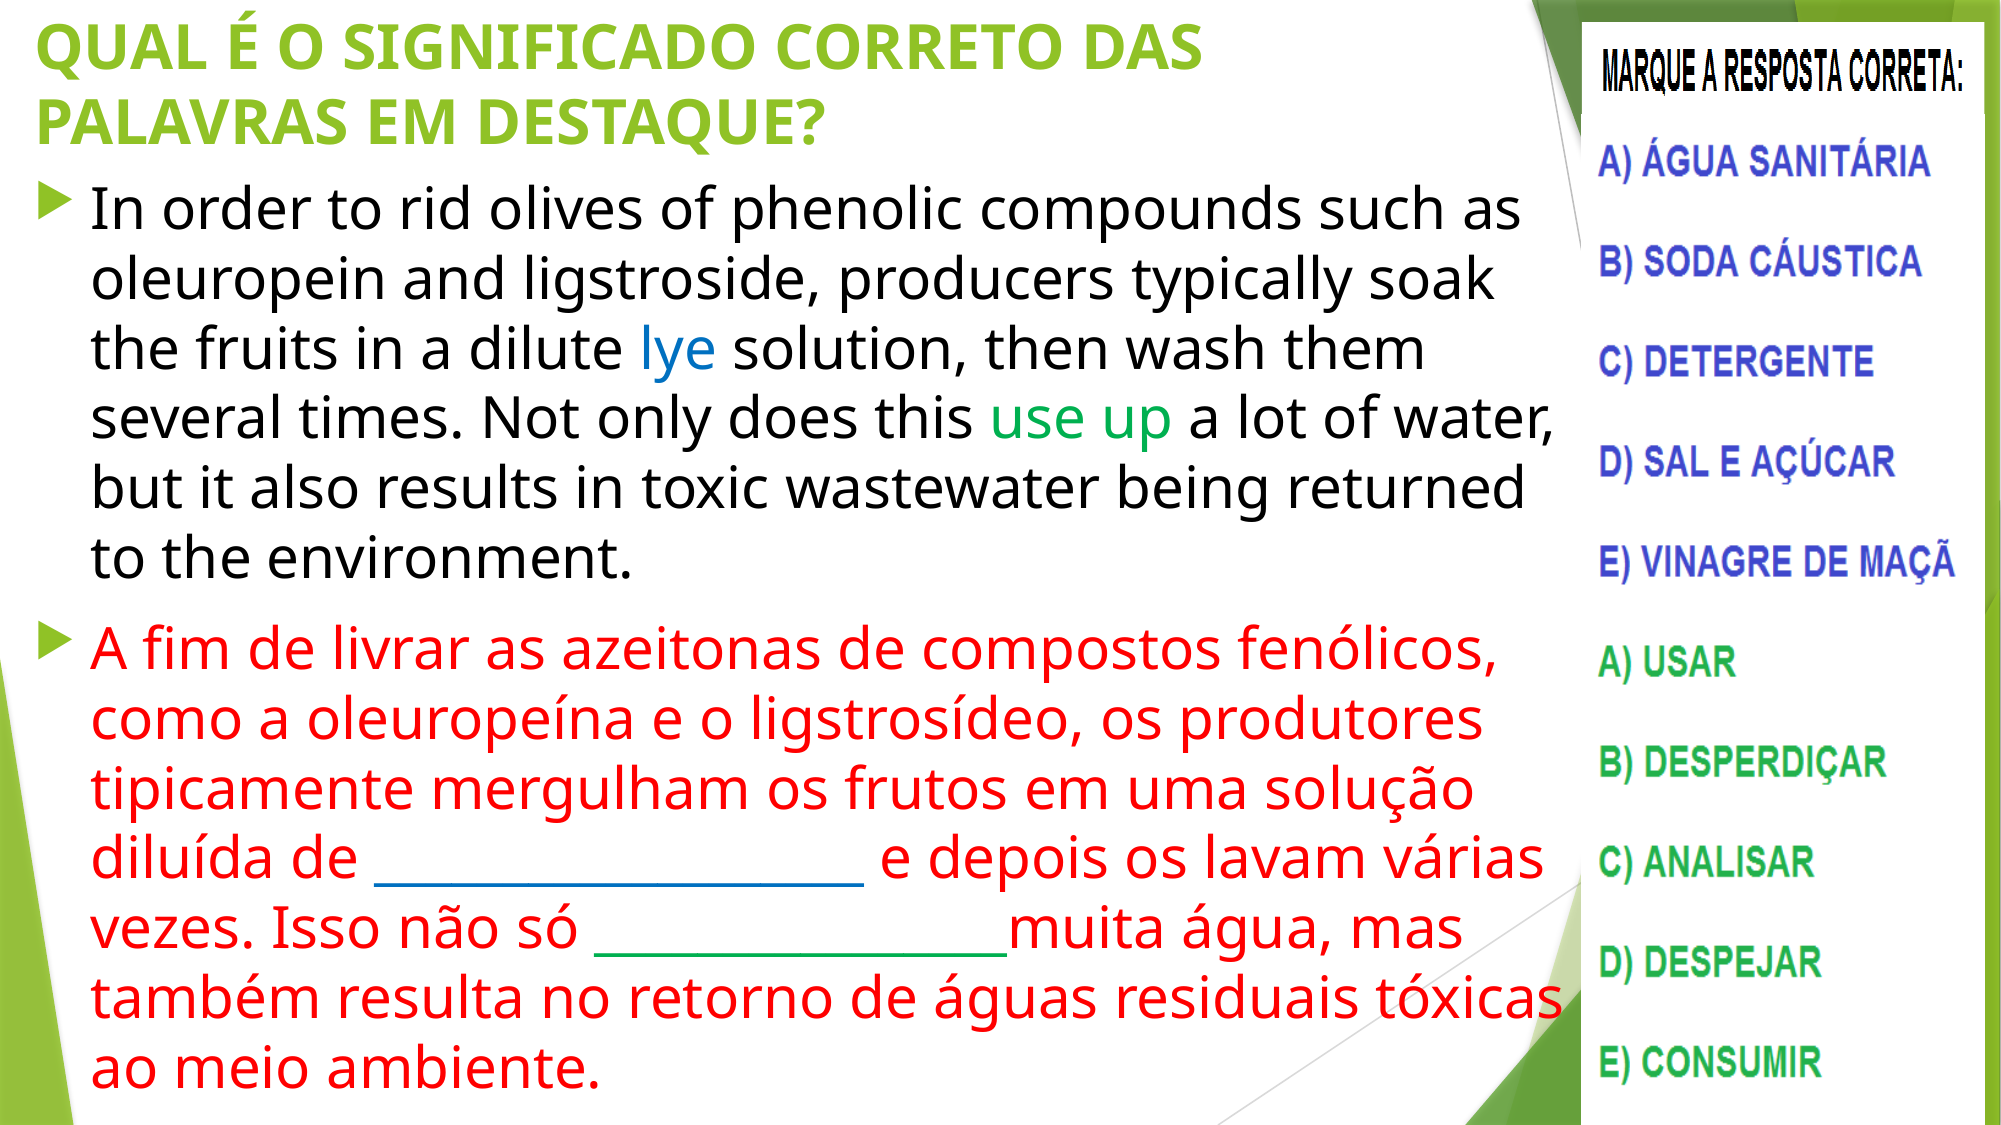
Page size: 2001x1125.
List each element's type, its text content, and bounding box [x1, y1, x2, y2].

list In order to rid olives of phenolic compounds such as oleuropein and ligstroside, producers typically soak the fruits in a dilute lye solution, then wash them several times. Not only does this use up a lot of water, but it also results in toxic wastewater being returned to the environment. A fim de livrar as azeitonas de compostos fenólicos, como a oleuropeína e o ligstrosídeo, os produtores tipicamente mergulham os frutos em uma solução diluída de ___________________ e depois os lavam várias vezes. Isso não só ________________muita água, mas também resulta no retorno de águas residuais tóxicas ao meio ambiente. [19, 163, 1576, 1124]
picture [1581, 21, 1985, 1125]
title QUAL É O SIGNIFICADO CORRETO DAS PALAVRAS EM DESTAQUE? [19, 0, 1495, 163]
